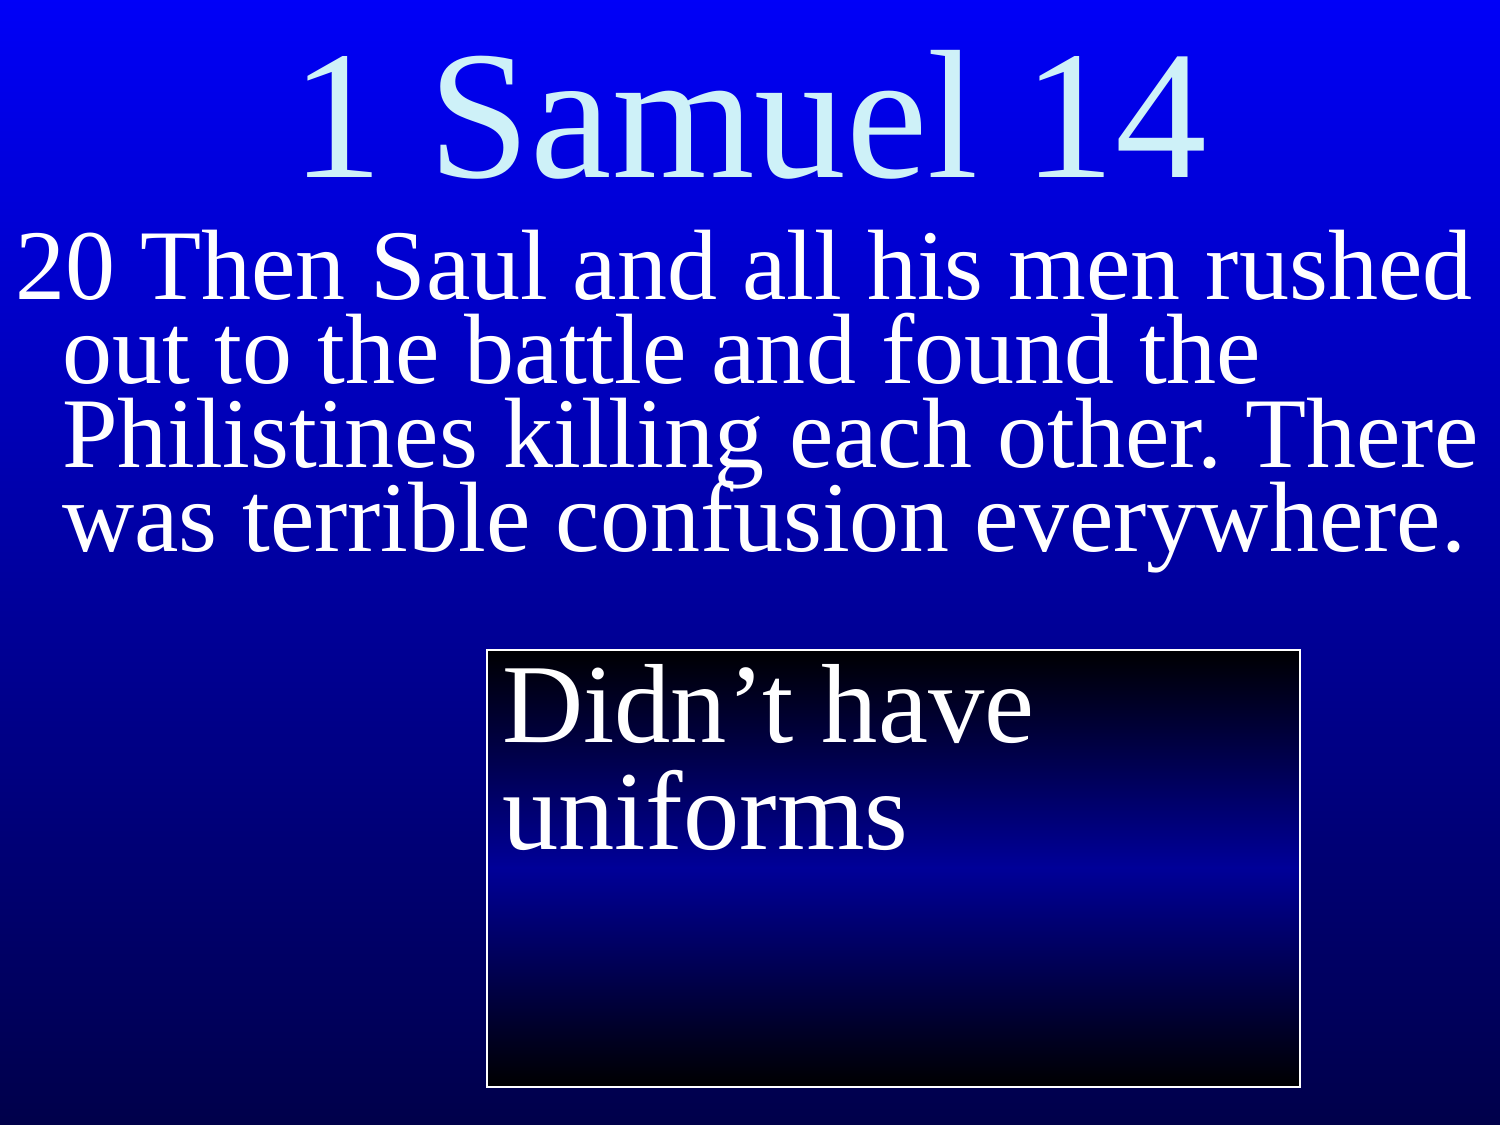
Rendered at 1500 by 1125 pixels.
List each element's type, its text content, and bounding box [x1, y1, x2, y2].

text_box Didn’t have uniforms [487, 649, 1300, 1088]
title 1 Samuel 14 [0, 0, 1500, 224]
list 20 Then Saul and all his men rushed out to the battle and found the Philistines killing each other. There was terrible confusion everywhere. [0, 224, 1500, 1026]
